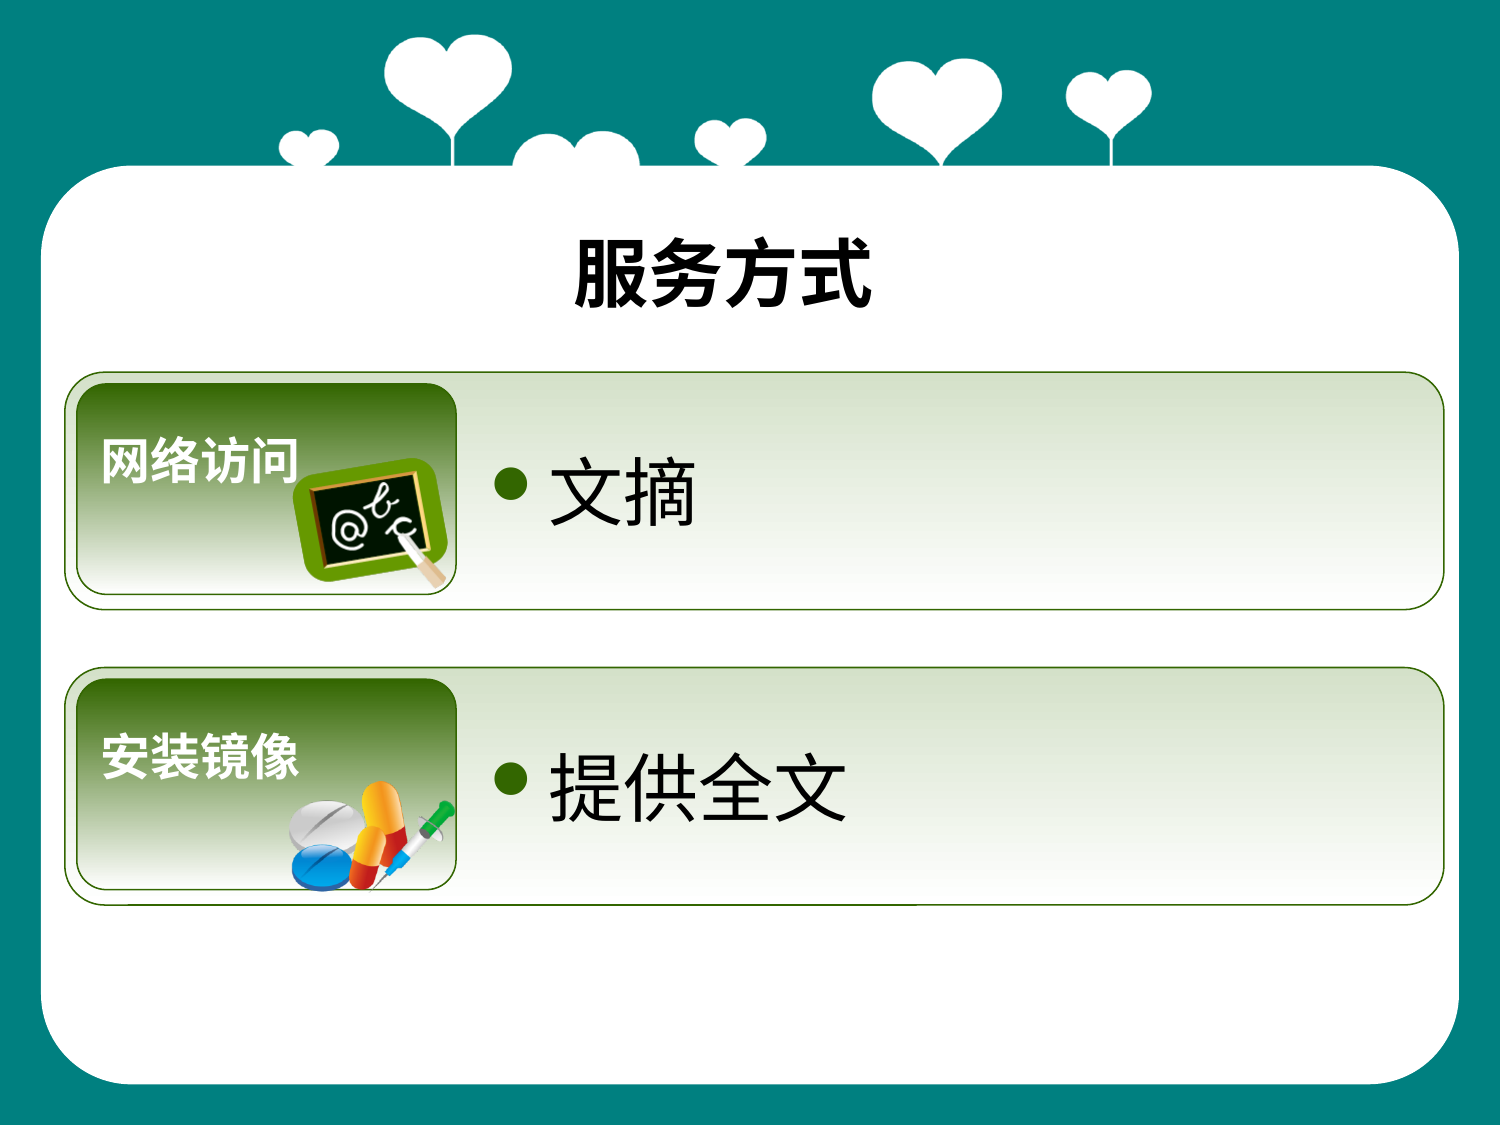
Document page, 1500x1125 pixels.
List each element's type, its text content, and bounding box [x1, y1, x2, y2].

picture [288, 454, 454, 618]
text_box 提供全文 [64, 667, 1444, 906]
text_box 文摘 [64, 372, 1444, 610]
text_box 服务方式 [419, 218, 1029, 324]
text_box [74, 220, 1425, 385]
text_box 网络访问 [76, 383, 457, 595]
text_box 安装镜像 [76, 679, 457, 890]
picture [288, 781, 455, 893]
